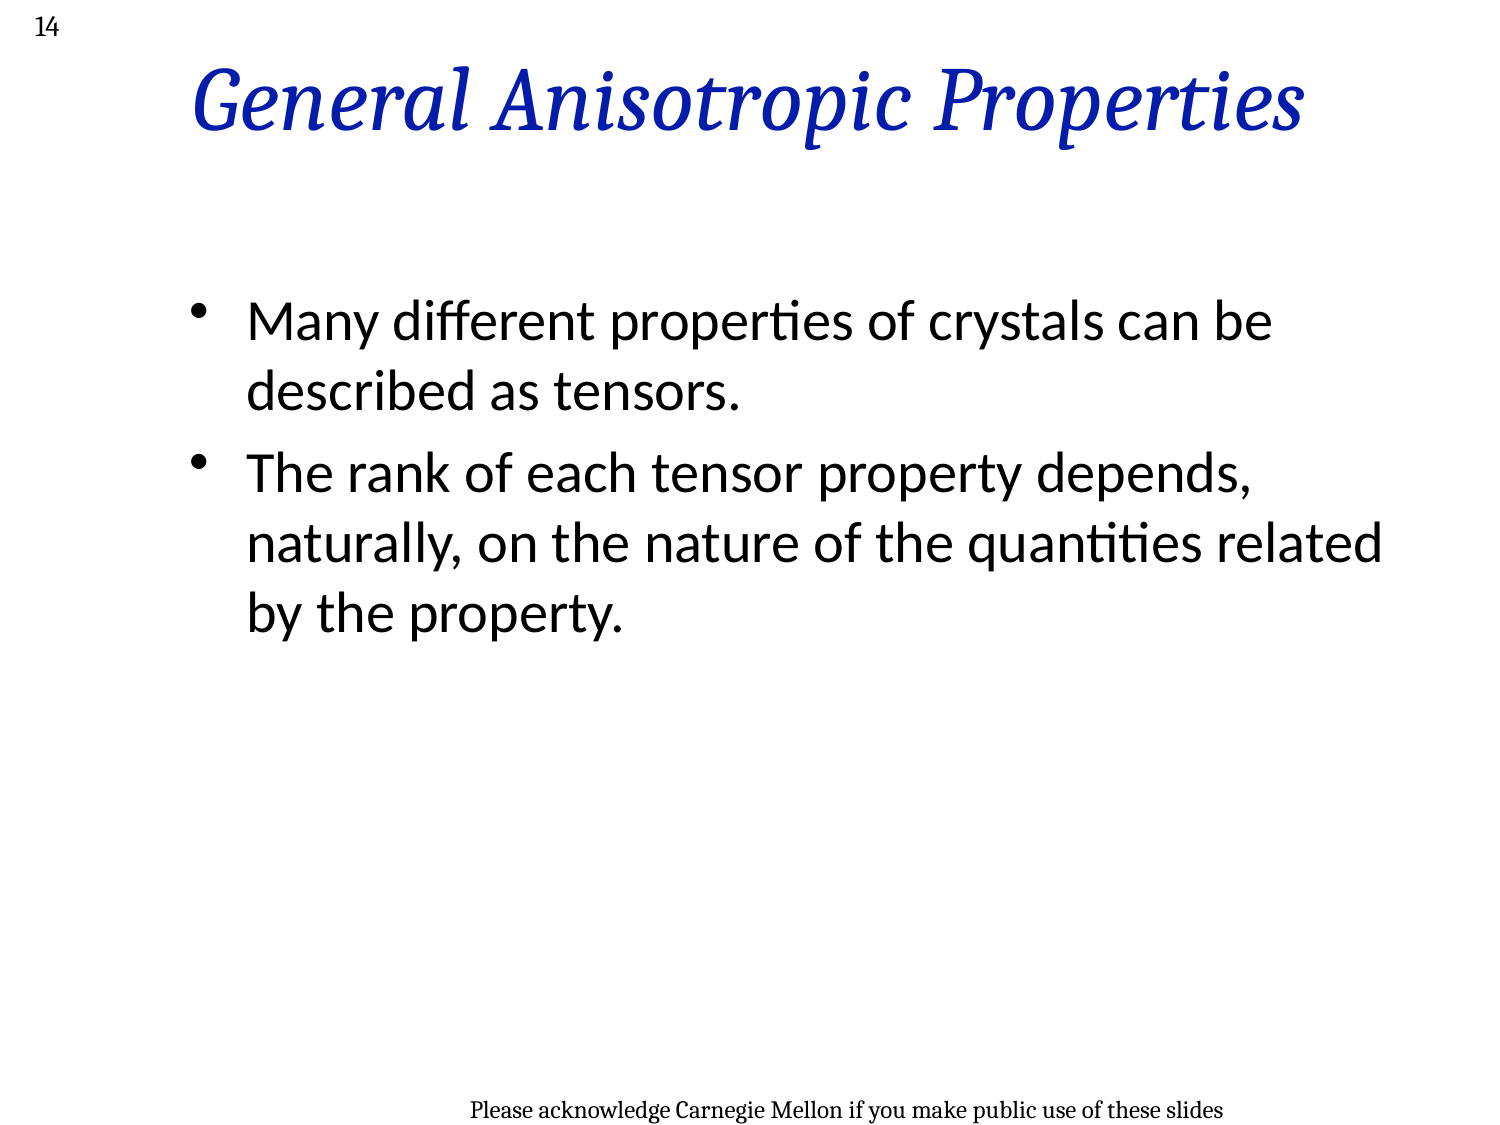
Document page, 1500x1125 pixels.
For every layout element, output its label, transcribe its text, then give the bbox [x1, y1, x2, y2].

title General Anisotropic Properties [0, 0, 1500, 188]
list Many different properties of crystals can be described as tensors. The rank of each tensor property depends, naturally, on the nature of the quantities related by the property. [174, 274, 1451, 951]
footer Please acknowledge Carnegie Mellon if you make public use of these slides [349, 1085, 1351, 1124]
